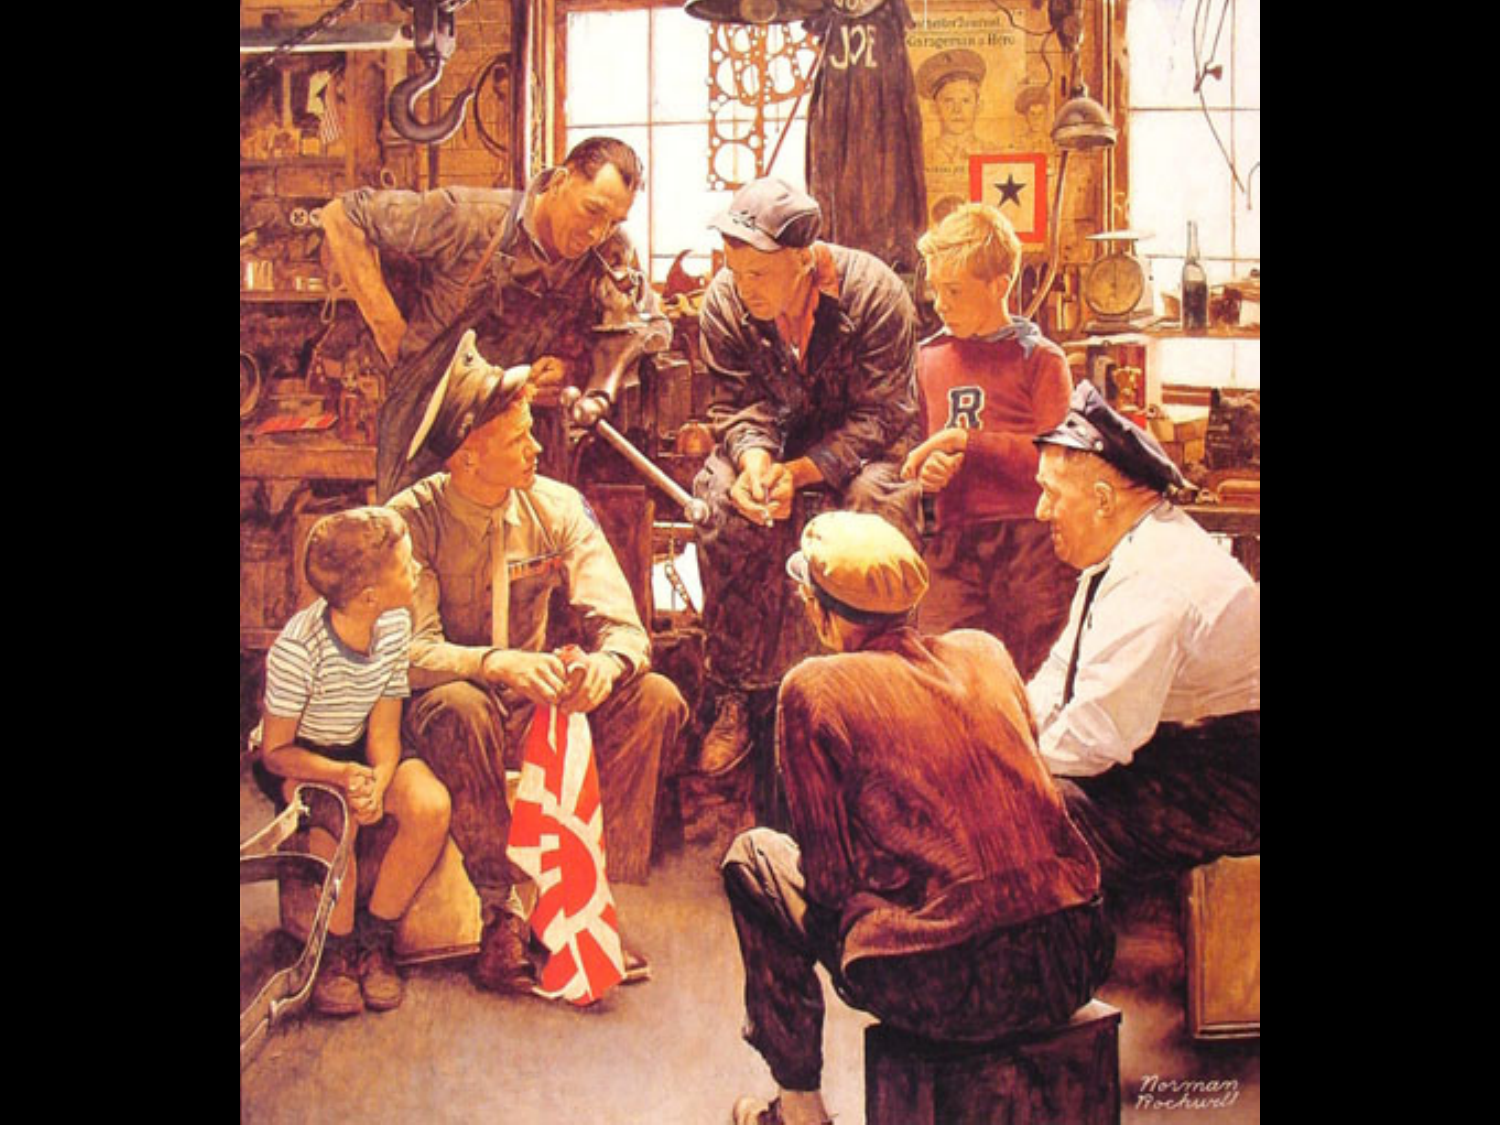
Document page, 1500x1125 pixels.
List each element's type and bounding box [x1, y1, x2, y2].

picture [240, 0, 1260, 1125]
